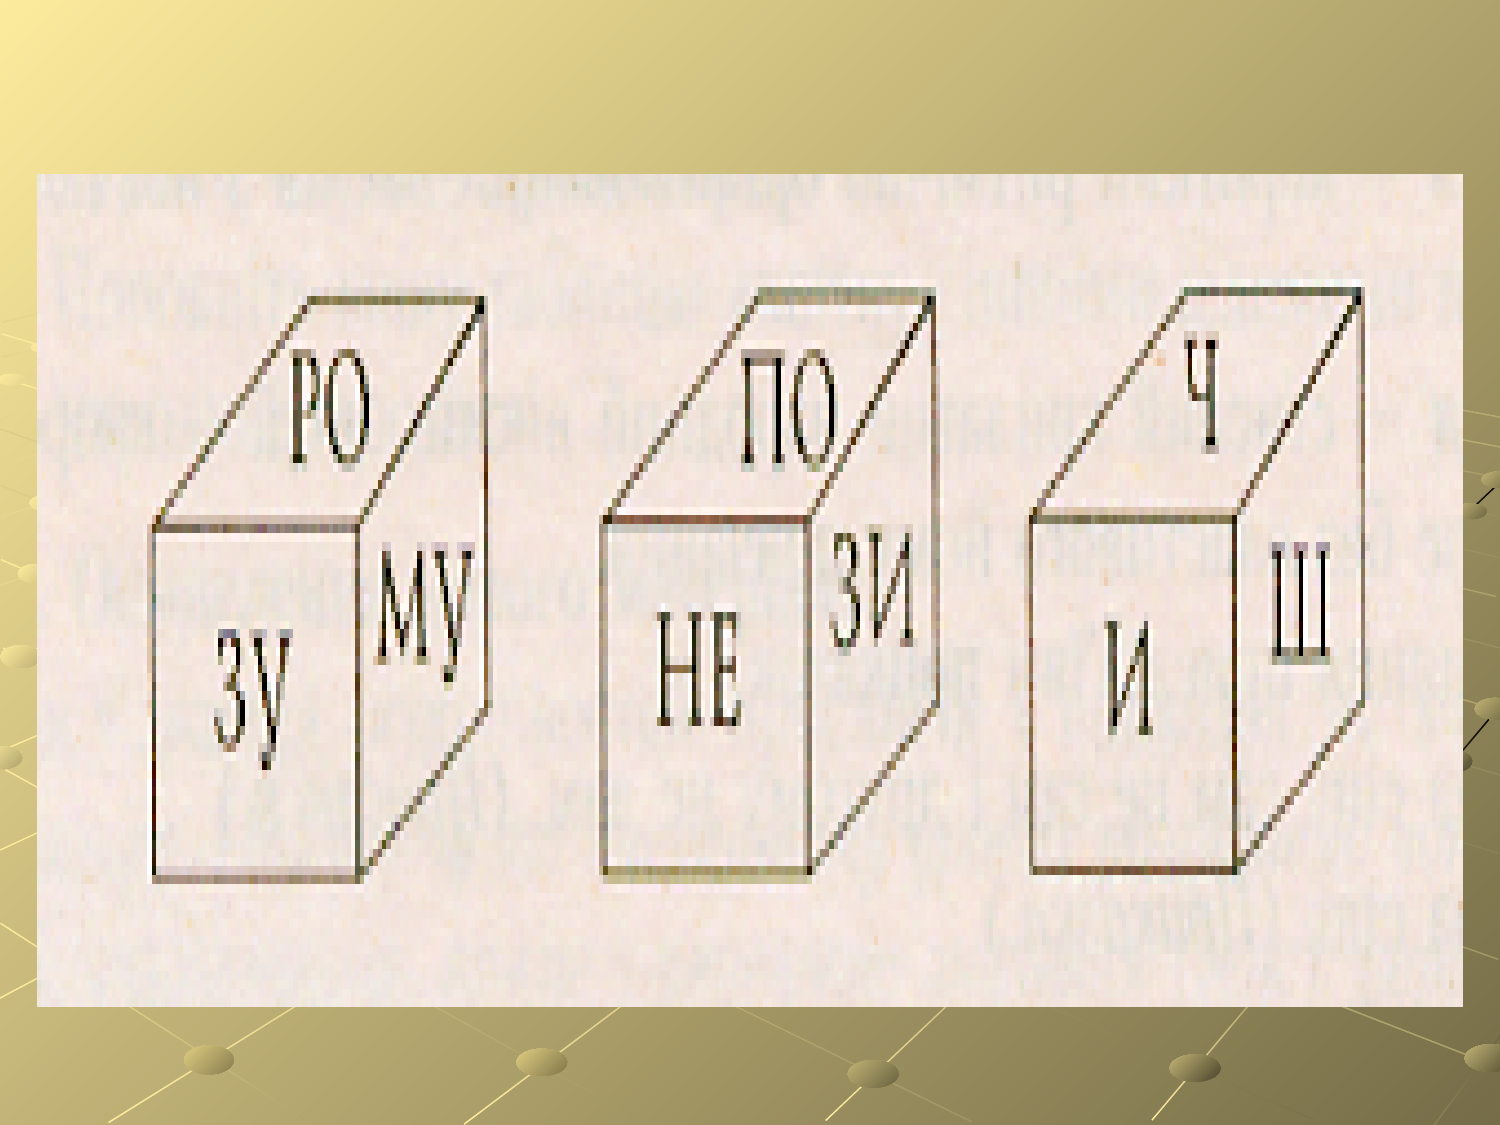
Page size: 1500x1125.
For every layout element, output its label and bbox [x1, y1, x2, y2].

list [37, 174, 1463, 1007]
